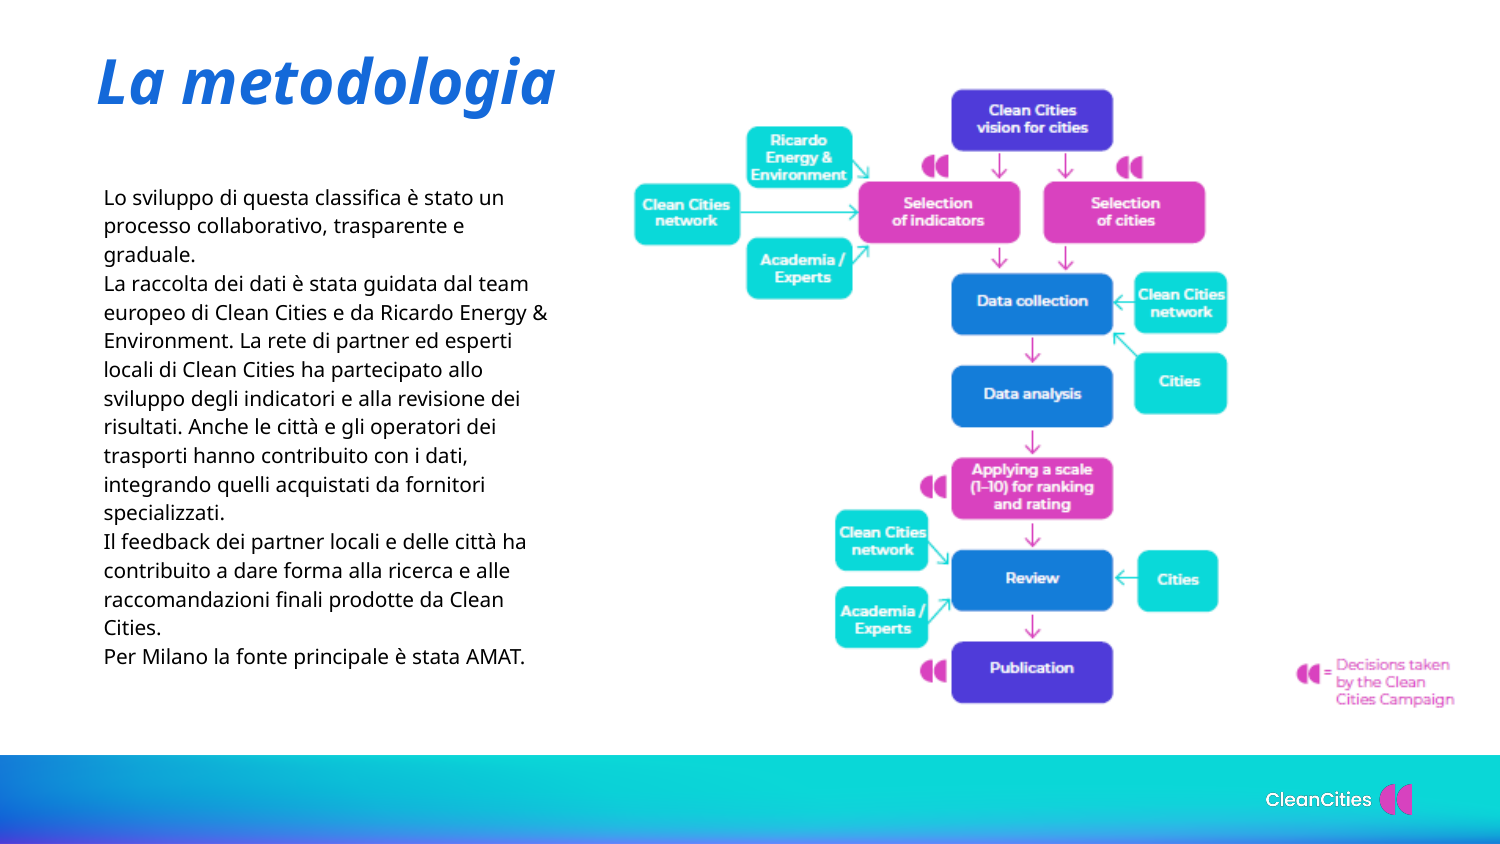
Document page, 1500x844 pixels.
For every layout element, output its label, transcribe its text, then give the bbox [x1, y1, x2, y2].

picture [0, 755, 1500, 844]
text_box Lo sviluppo di questa classifica è stato un processo collaborativo, trasparente e graduale. La raccolta dei dati è stata guidata dal team europeo di Clean Cities e da Ricardo Energy & Environment. La rete di partner ed esperti locali di Clean Cities ha partecipato allo sviluppo degli indicatori e alla revisione dei risultati. Anche le città e gli operatori dei trasporti hanno contribuito con i dati, integrando quelli acquistati da fornitori specializzati. Il feedback dei partner locali e delle città ha contribuito a dare forma alla ricerca e alle raccomandazioni finali prodotte da Clean Cities. Per Milano la fonte principale è stata AMAT. [88, 165, 578, 684]
text_box La metodologia [88, 34, 1351, 125]
picture [594, 70, 1492, 730]
